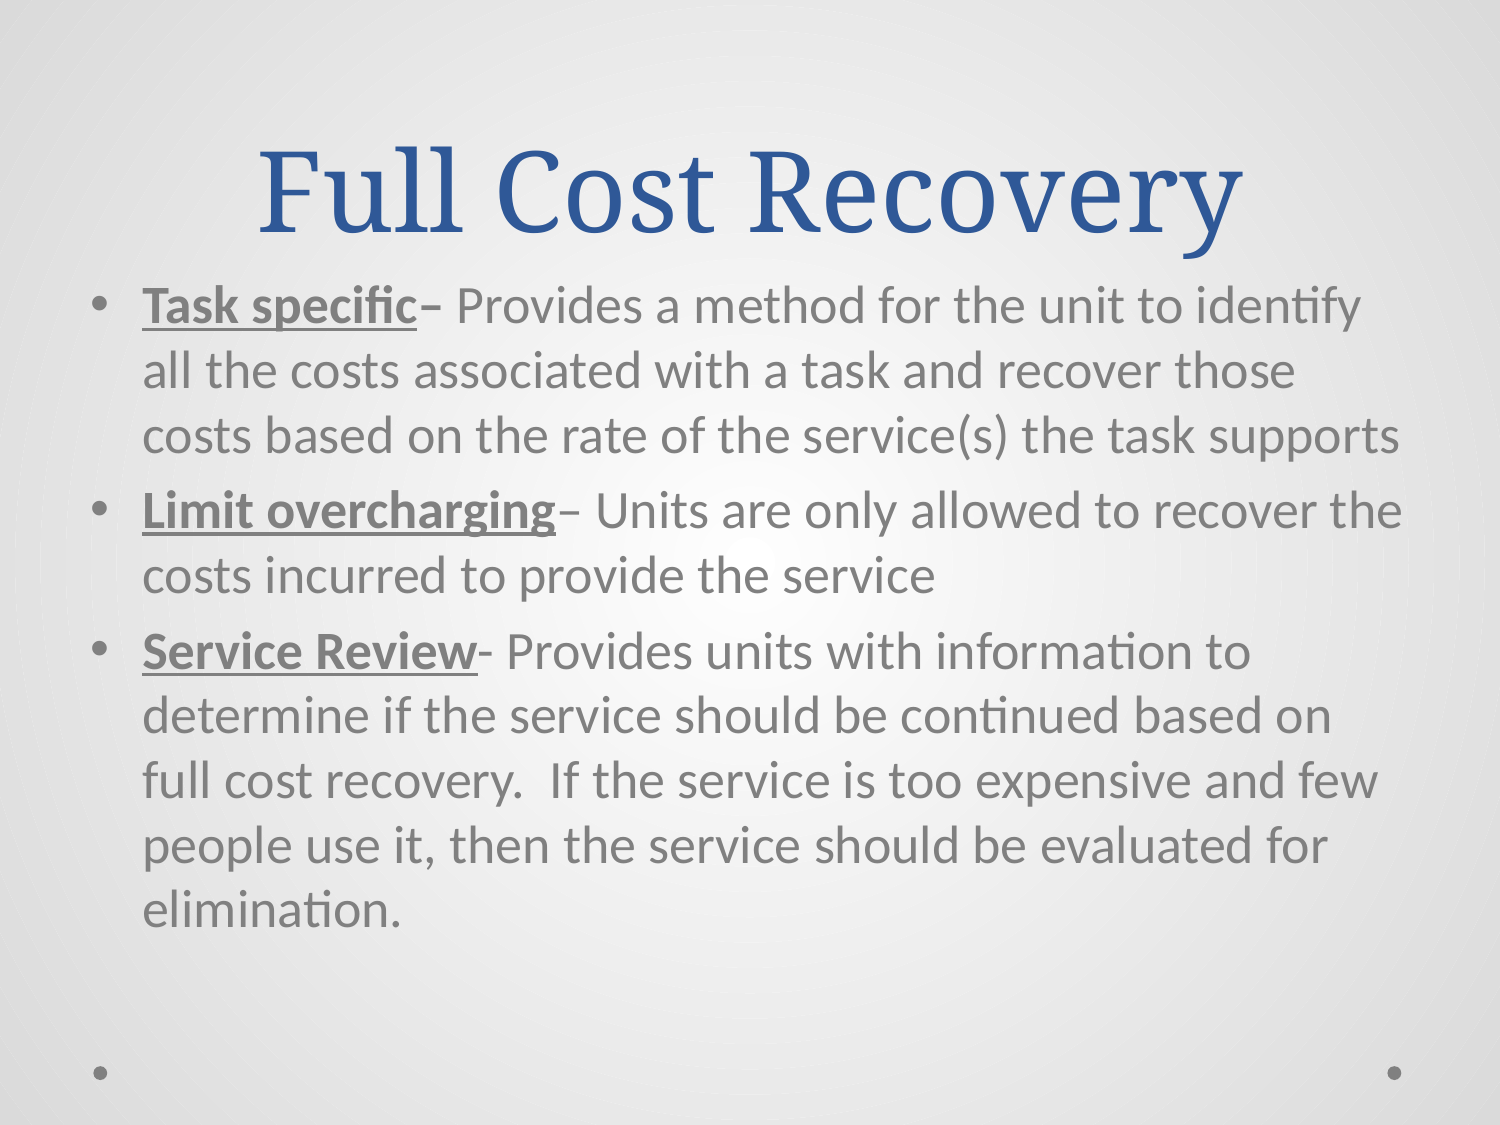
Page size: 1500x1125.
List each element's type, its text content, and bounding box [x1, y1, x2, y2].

title Full Cost Recovery [75, 0, 1425, 262]
list Task specific– Provides a method for the unit to identify all the costs associated with a task and recover those costs based on the rate of the service(s) the task supports Limit overcharging– Units are only allowed to recover the costs incurred to provide the service Service Review- Provides units with information to determine if the service should be continued based on full cost recovery. If the service is too expensive and few people use it, then the service should be evaluated for elimination. [75, 262, 1425, 1005]
